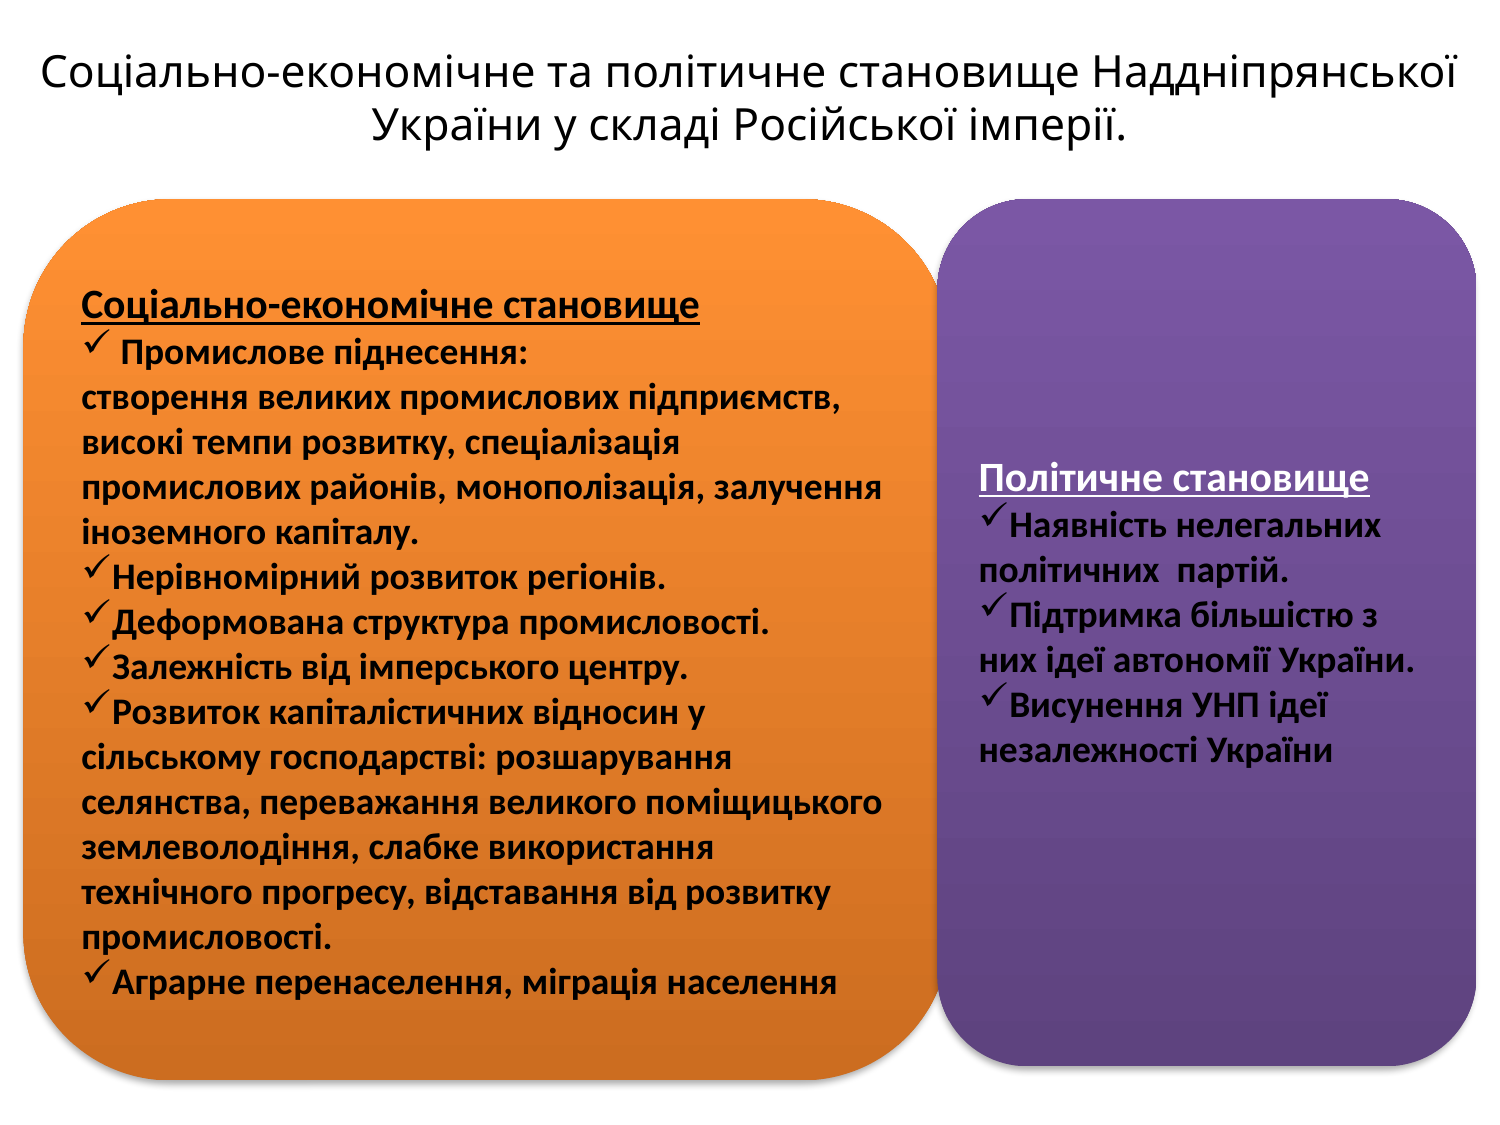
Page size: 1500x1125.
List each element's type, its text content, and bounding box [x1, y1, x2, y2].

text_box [23, 198, 1477, 1081]
title Соціально-економічне та політичне становище Наддніпрянської України у складі Російської імперії. [0, 35, 1500, 211]
